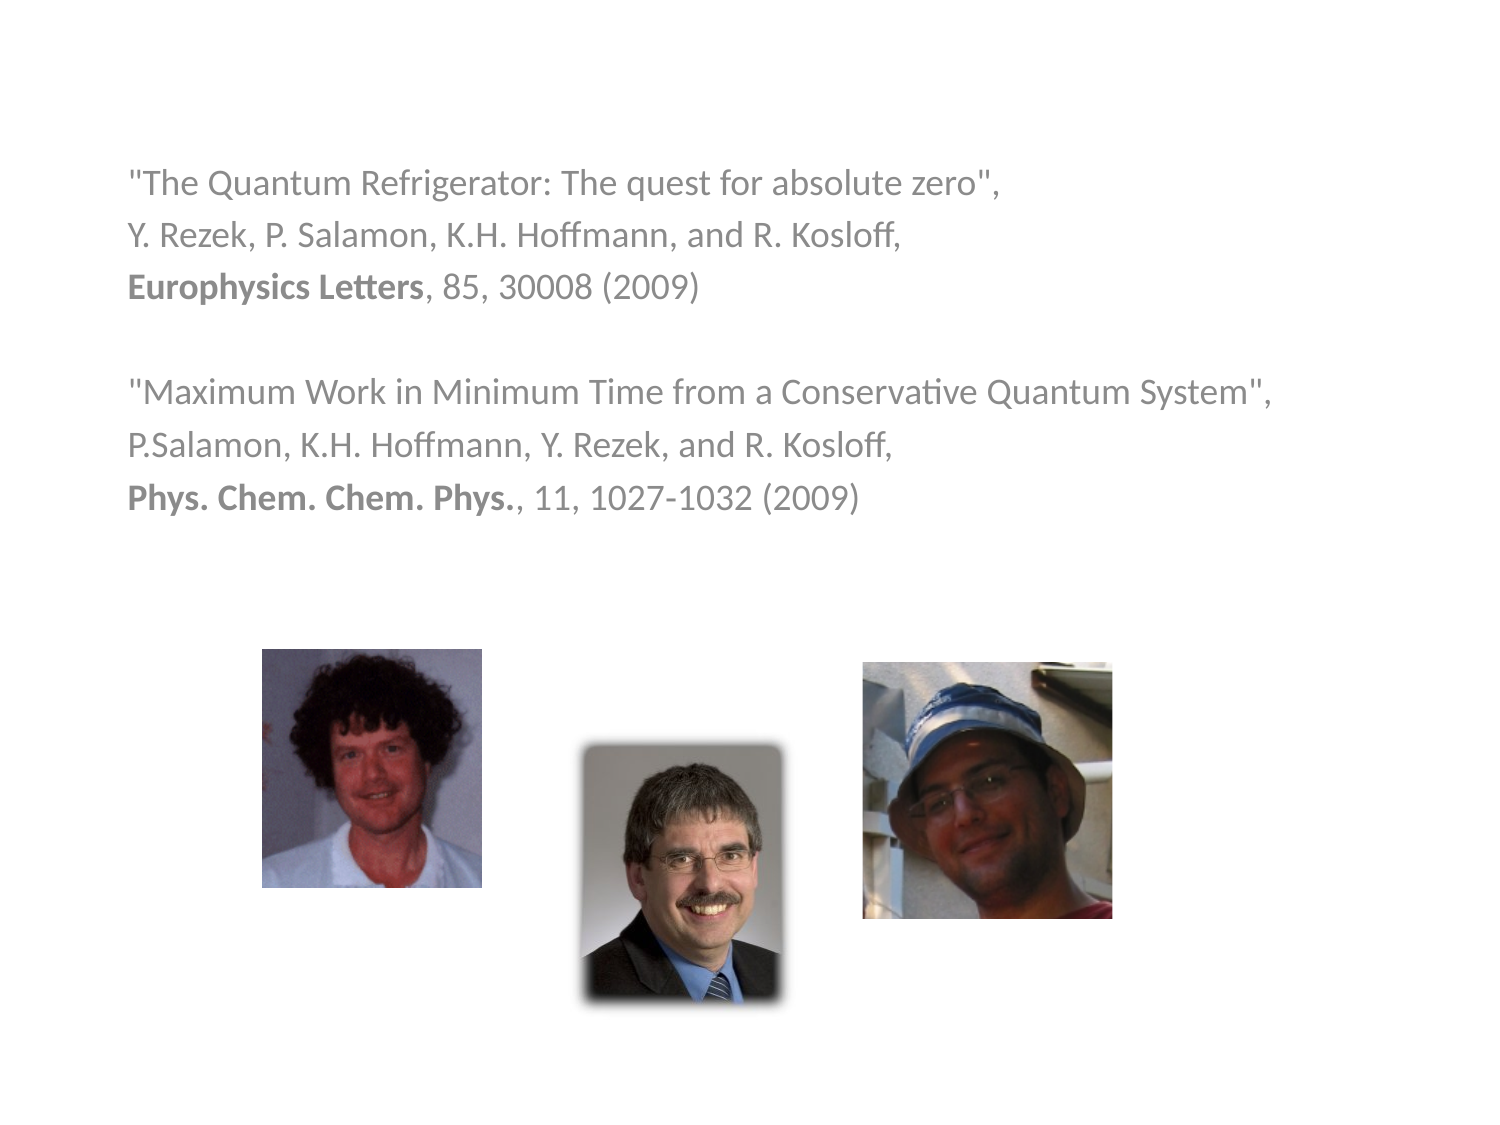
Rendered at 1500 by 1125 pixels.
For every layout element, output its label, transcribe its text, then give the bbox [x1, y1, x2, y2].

subtitle "The Quantum Refrigerator: The quest for absolute zero", Y. Rezek, P. Salamon, K.H. Hoffmann, and R. Kosloff, Europhysics Letters, 85, 30008 (2009) "Maximum Work in Minimum Time from a Conservative Quantum System", P.Salamon, K.H. Hoffmann, Y. Rezek, and R. Kosloff, Phys. Chem. Chem. Phys., 11, 1027-1032 (2009) [112, 149, 1413, 600]
picture [862, 662, 1113, 919]
picture [262, 649, 482, 888]
picture [562, 724, 803, 1026]
